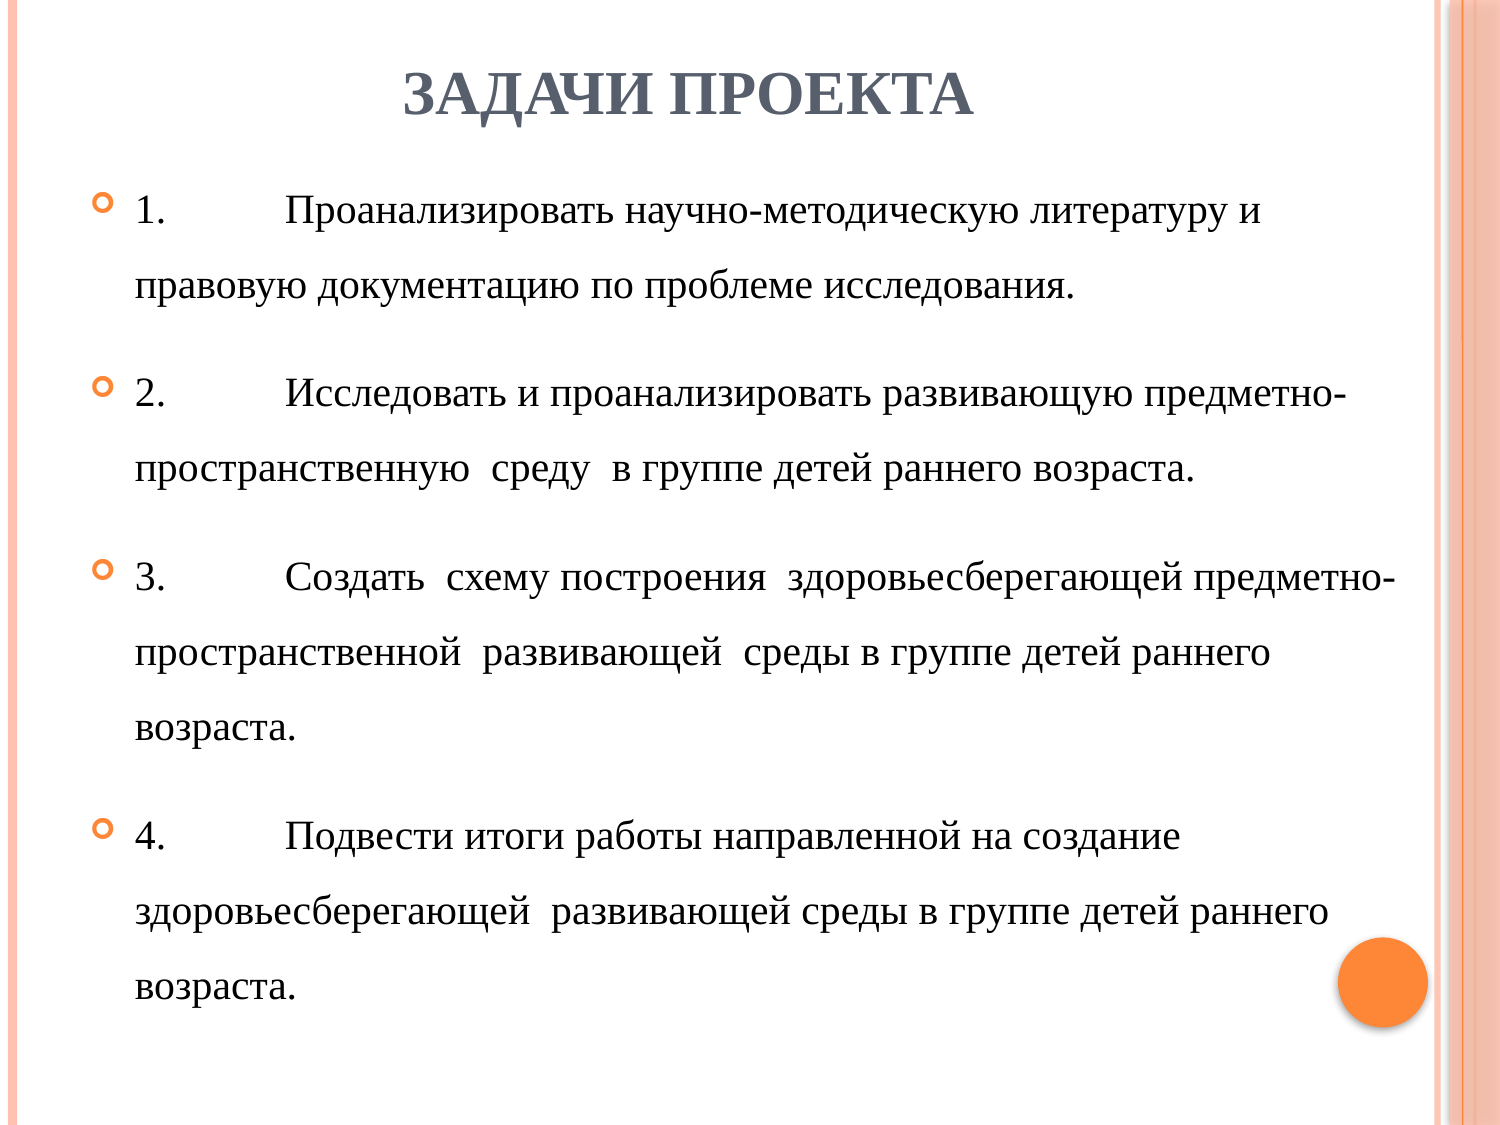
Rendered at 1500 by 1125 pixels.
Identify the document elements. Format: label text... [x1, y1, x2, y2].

list 1. Проанализировать научно-методическую литературу и правовую документацию по проблеме исследования. 2. Исследовать и проанализировать развивающую предметно-пространственную среду в группе детей раннего возраста. 3. Создать схему построения здоровьесберегающей предметно-пространственной развивающей среды в группе детей раннего возраста. 4. Подвести итоги работы направленной на создание здоровьесберегающей развивающей среды в группе детей раннего возраста. [75, 149, 1436, 1062]
title Задачи проекта [76, 19, 1302, 135]
